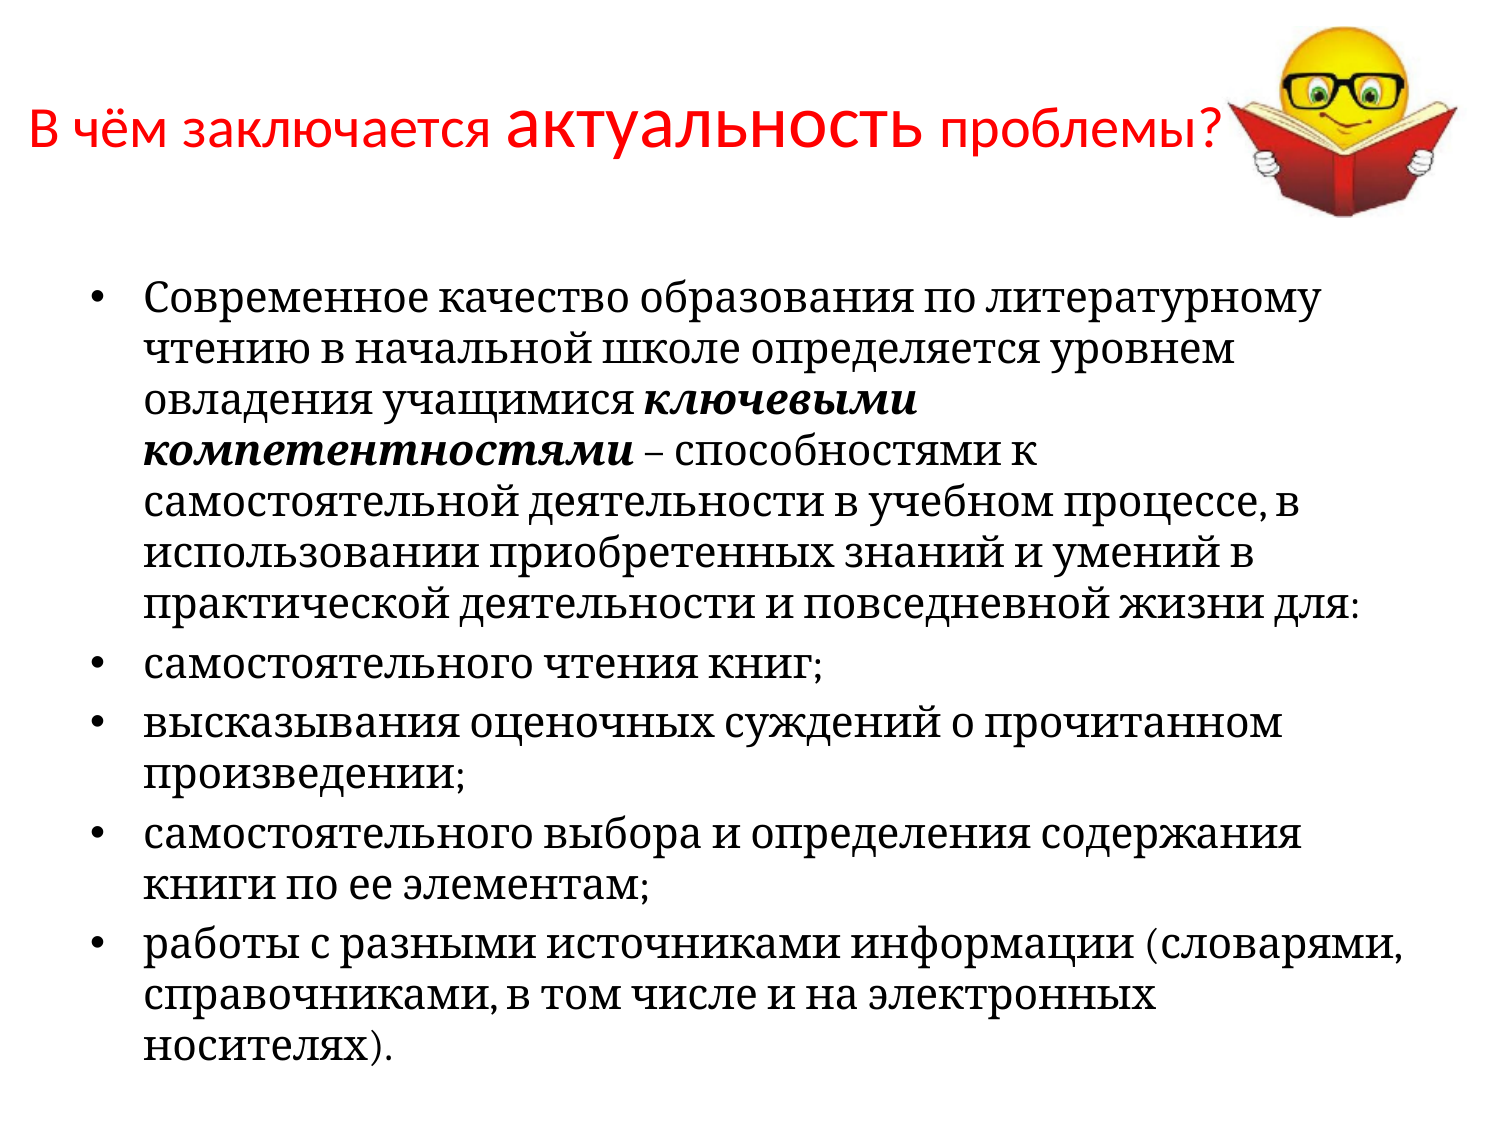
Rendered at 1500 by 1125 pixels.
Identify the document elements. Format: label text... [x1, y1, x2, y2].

title В чём заключается актуальность проблемы? [0, 23, 1336, 211]
picture [1213, 26, 1470, 218]
list Современное качество образования по литературному чтению в начальной школе определяется уровнем овладения учащимися ключевыми компетентностями – способностями к самостоятельной деятельности в учебном процессе, в использовании приобретенных знаний и умений в практической деятельности и повседневной жизни для: самостоятельного чтения книг; высказывания оценочных суждений о прочитанном произведении; самостоятельного выбора и определения содержания книги по ее элементам; работы с разными источниками информации (словарями, справочниками, в том числе и на электронных носителях). [75, 262, 1425, 1079]
